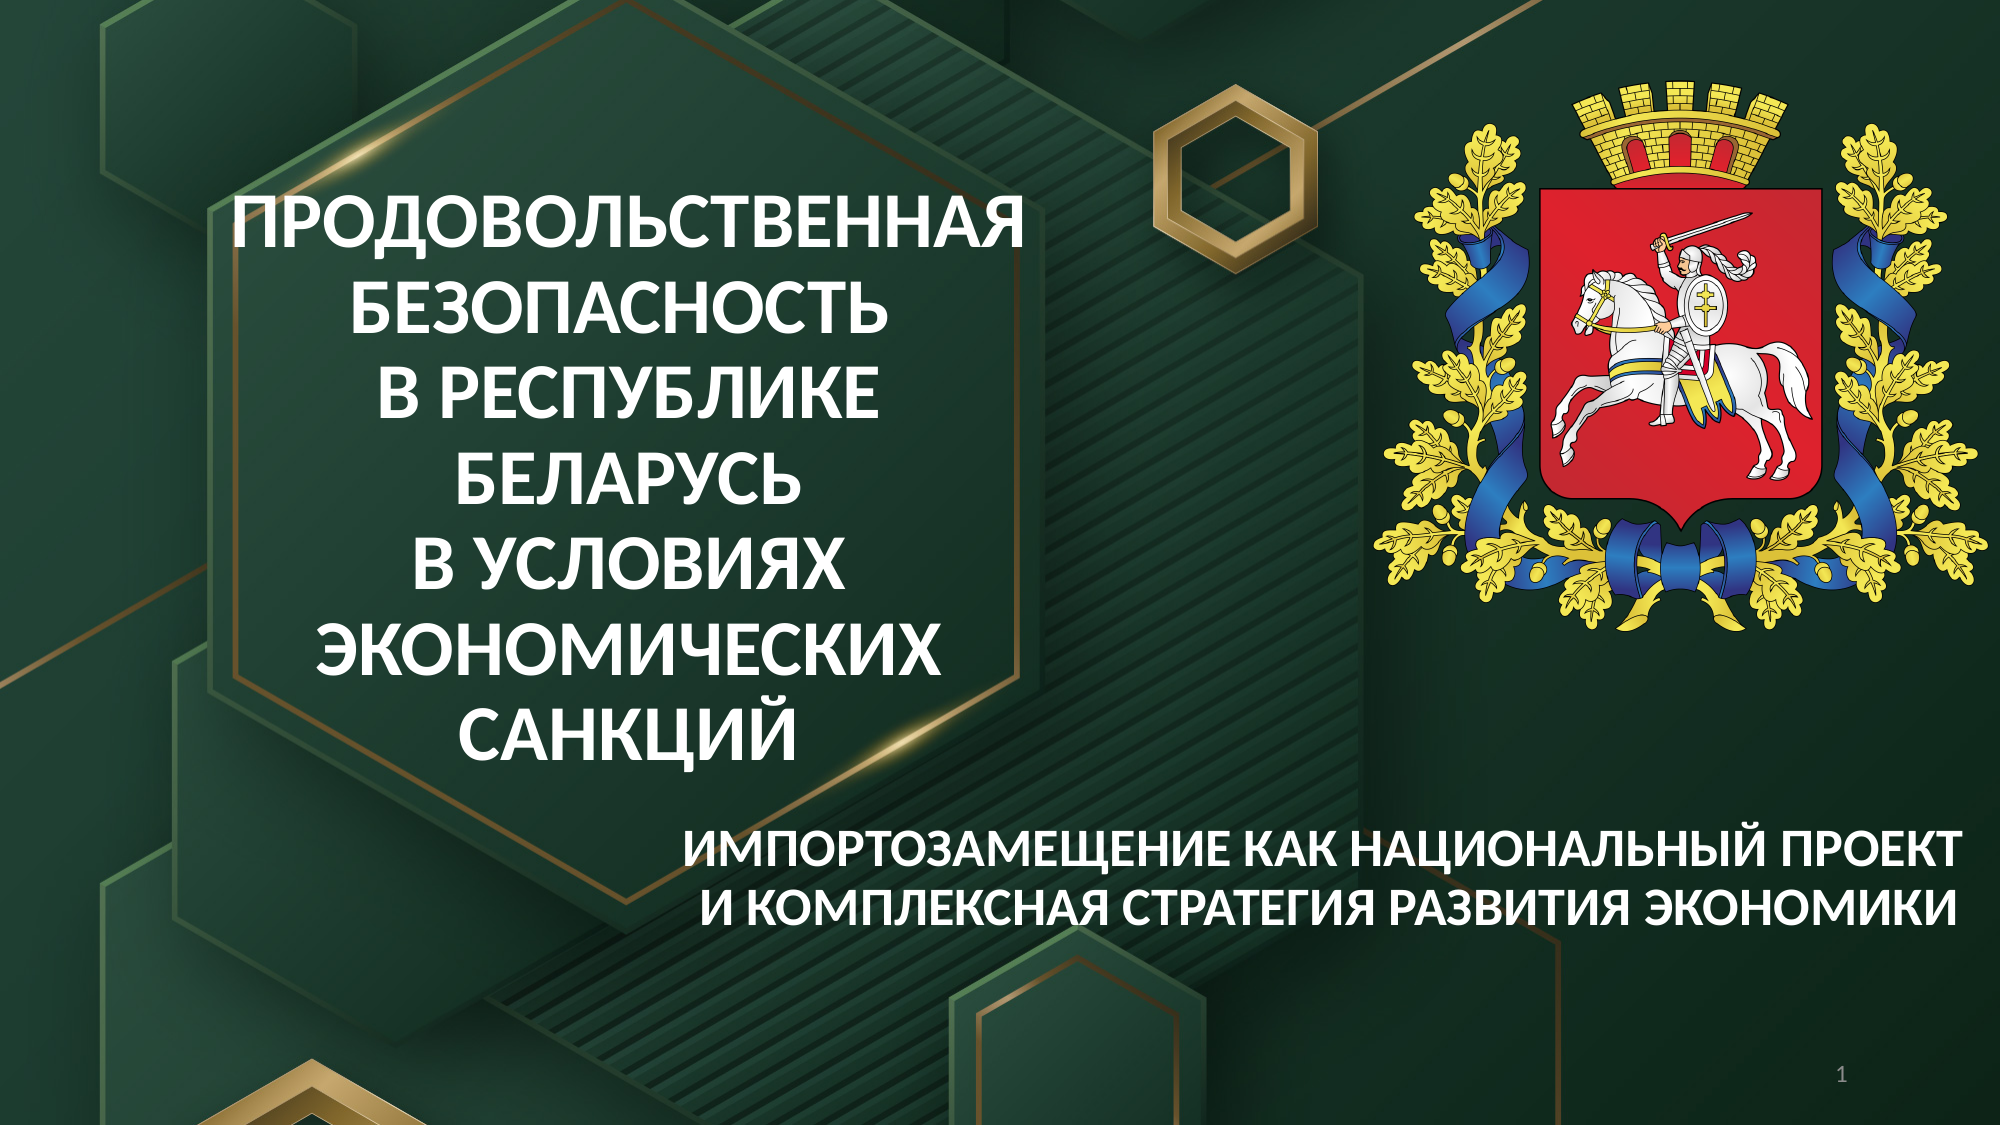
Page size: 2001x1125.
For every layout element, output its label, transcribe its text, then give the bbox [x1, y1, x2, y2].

picture [0, 0, 2000, 1125]
text_box ПРОДОВОЛЬСТВЕННАЯ БЕЗОПАСНОСТЬ В РЕСПУБЛИКЕ БЕЛАРУСЬ В УСЛОВИЯХ ЭКОНОМИЧЕСКИХ САНКЦИЙ [213, 271, 1045, 786]
text_box <номер> [1412, 1042, 1863, 1103]
text_box ИМПОРТОЗАМЕЩЕНИЕ КАК НАЦИОНАЛЬНЫЙ ПРОЕКТ И КОМПЛЕКСНАЯ СТРАТЕГИЯ РАЗВИТИЯ ЭКОНОМИКИ [659, 754, 2000, 999]
